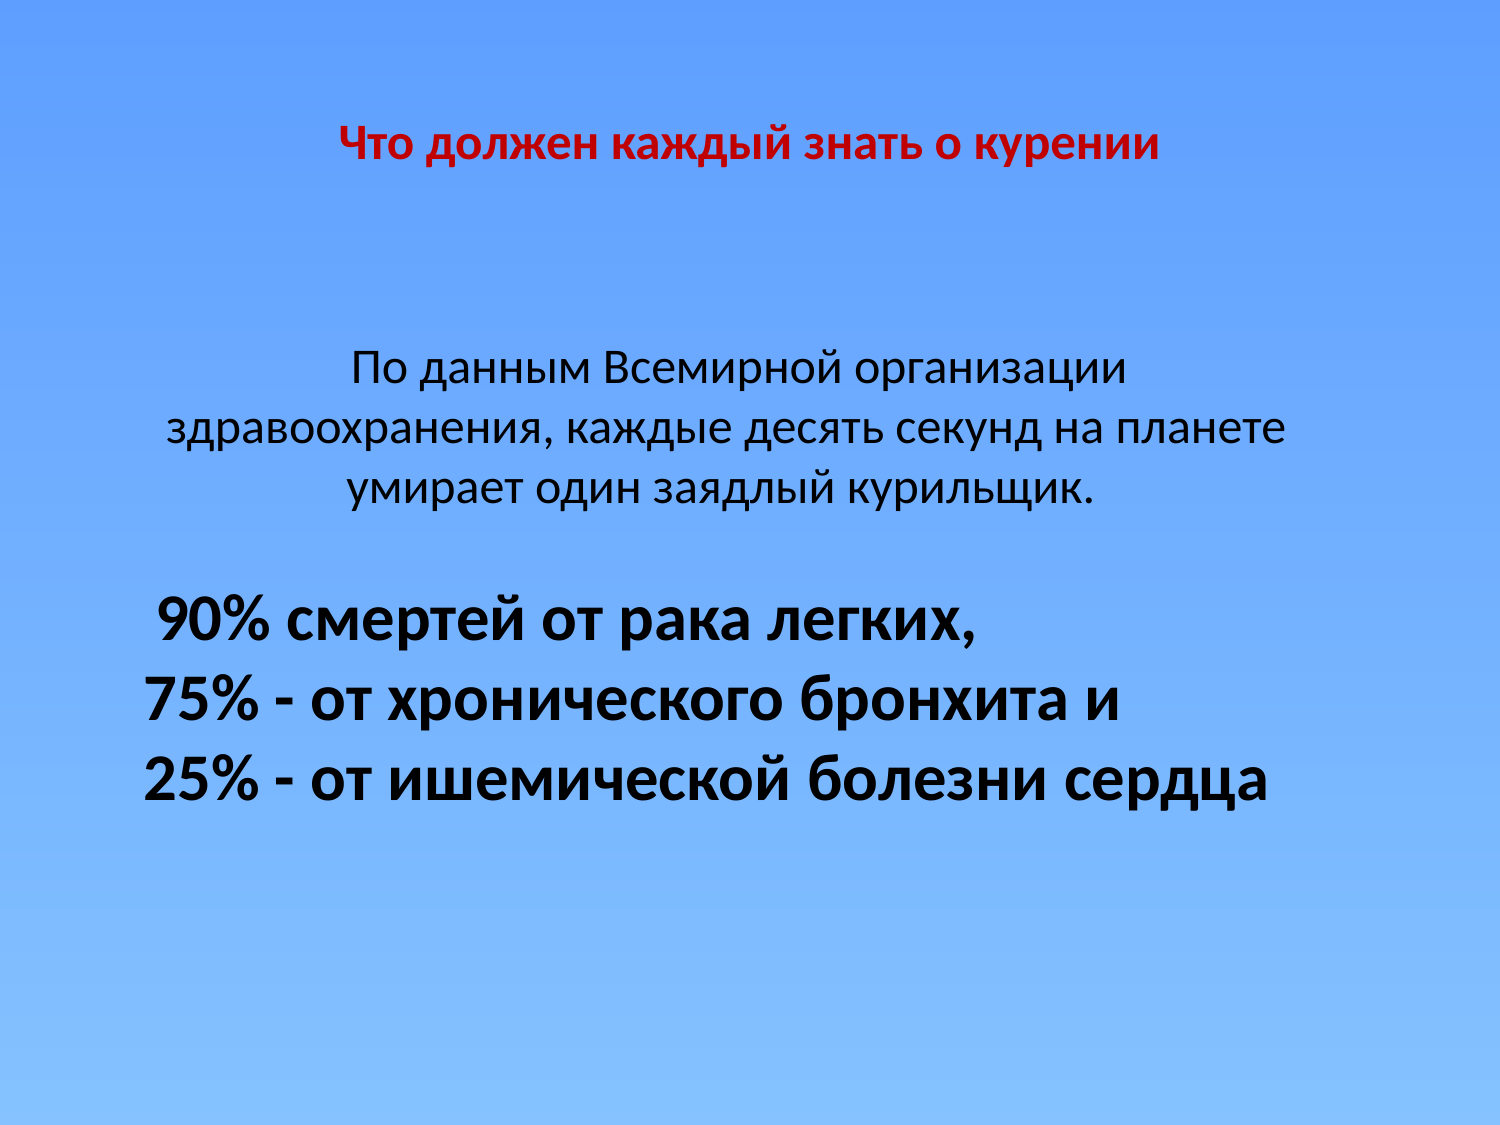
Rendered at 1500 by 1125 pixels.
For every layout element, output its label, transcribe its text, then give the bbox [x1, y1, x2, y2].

text_box По данным Всемирной организации здравоохранения, каждые десять секунд на планете умирает один заядлый курильщик. 90% смертей от рака легких, 75% - от хронического бронхита и 25% - от ишемической болезни сердца [128, 281, 1325, 821]
title Что должен каждый знать о курении [75, 45, 1425, 233]
